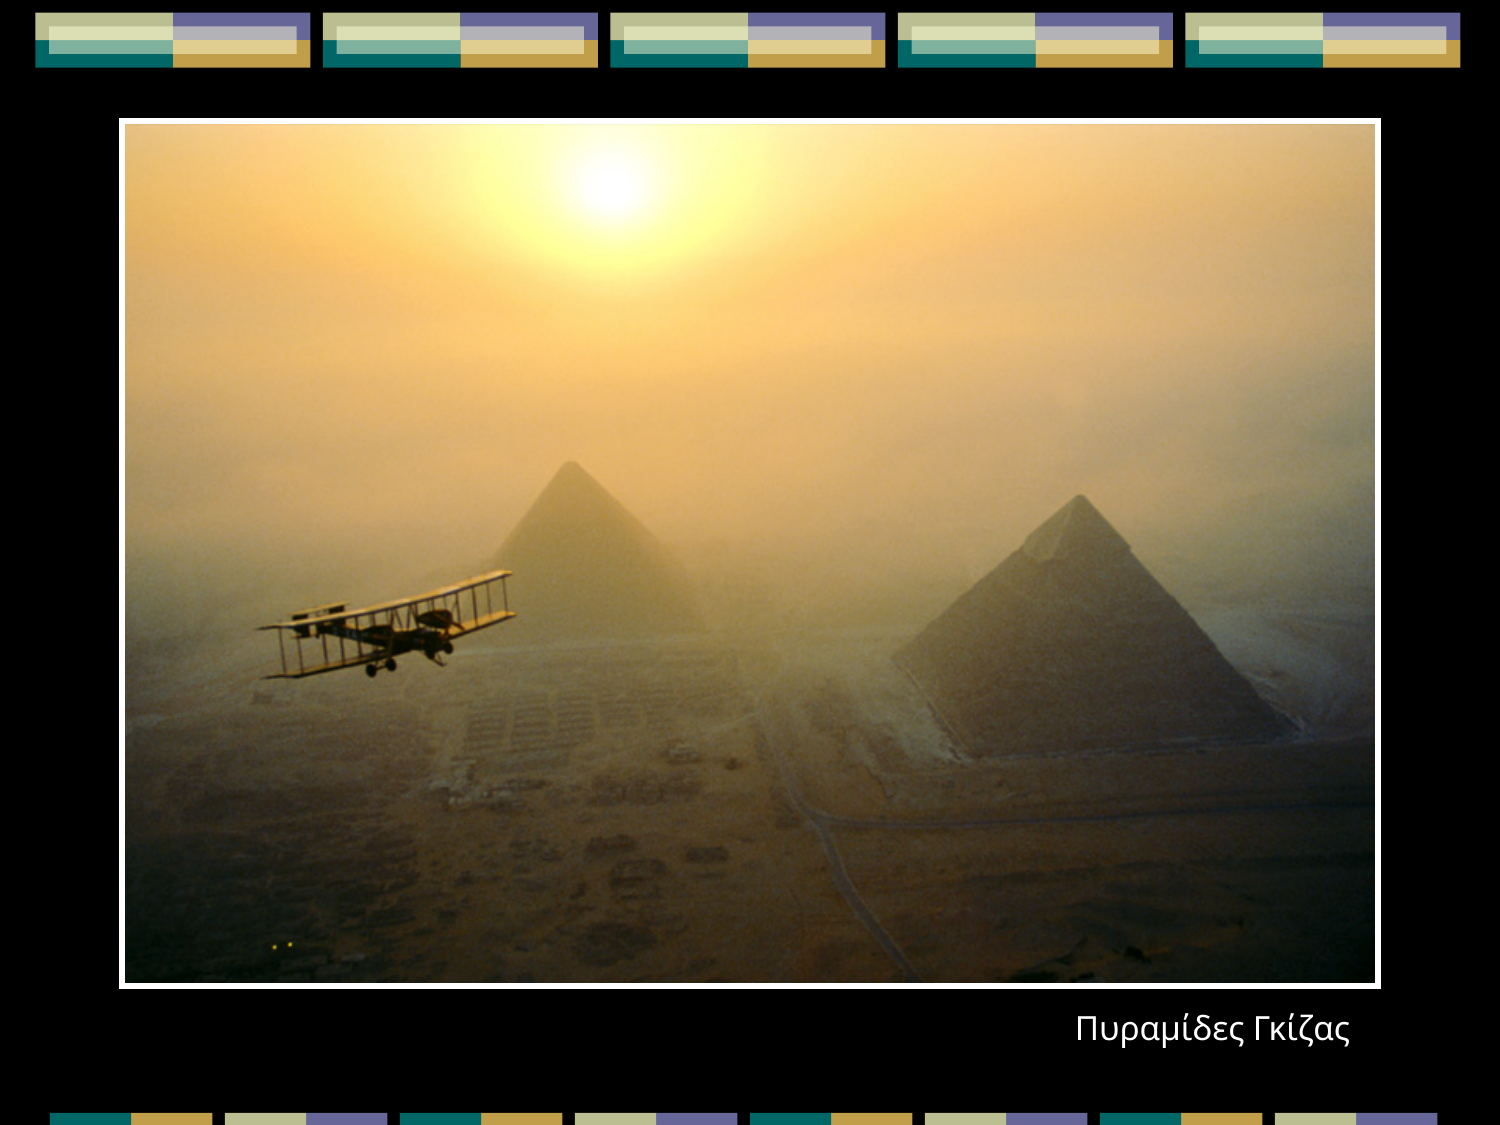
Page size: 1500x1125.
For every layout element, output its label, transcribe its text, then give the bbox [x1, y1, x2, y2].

picture [124, 123, 1376, 984]
text_box Πυραμίδες Γκίζας [1060, 999, 1366, 1055]
